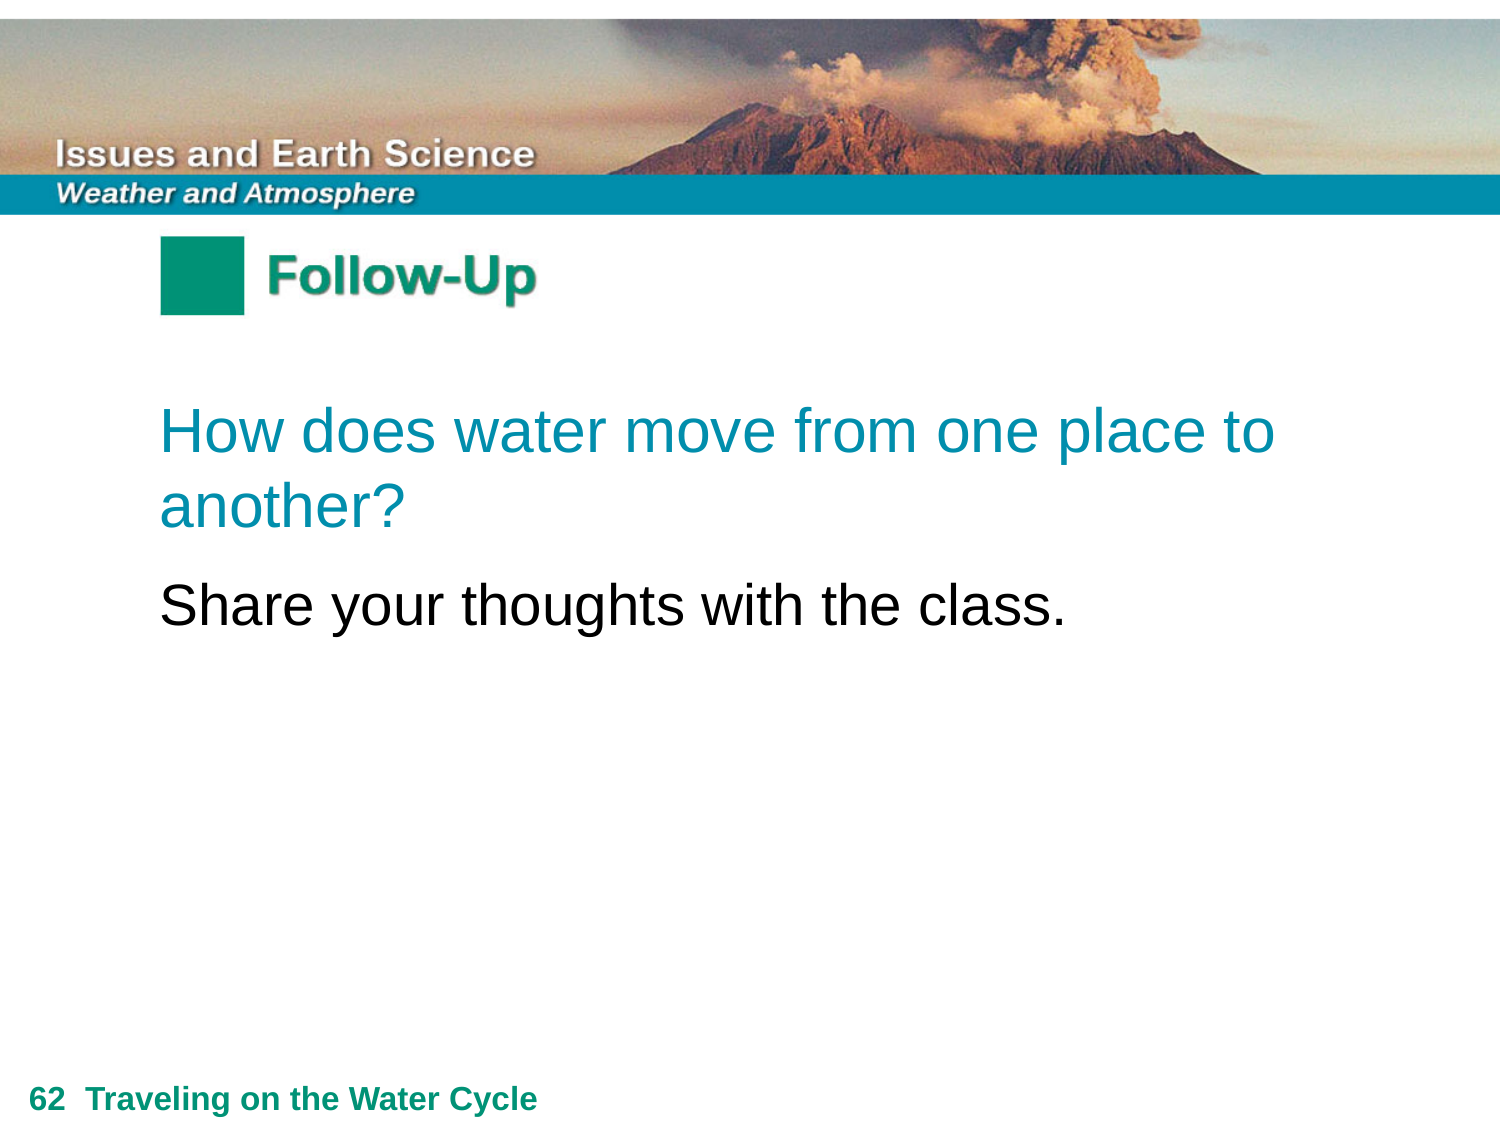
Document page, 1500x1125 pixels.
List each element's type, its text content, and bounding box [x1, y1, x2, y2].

list How does water move from one place to another? [144, 383, 1443, 478]
picture [0, 0, 1500, 354]
list Share your thoughts with the class. [144, 478, 1443, 1077]
